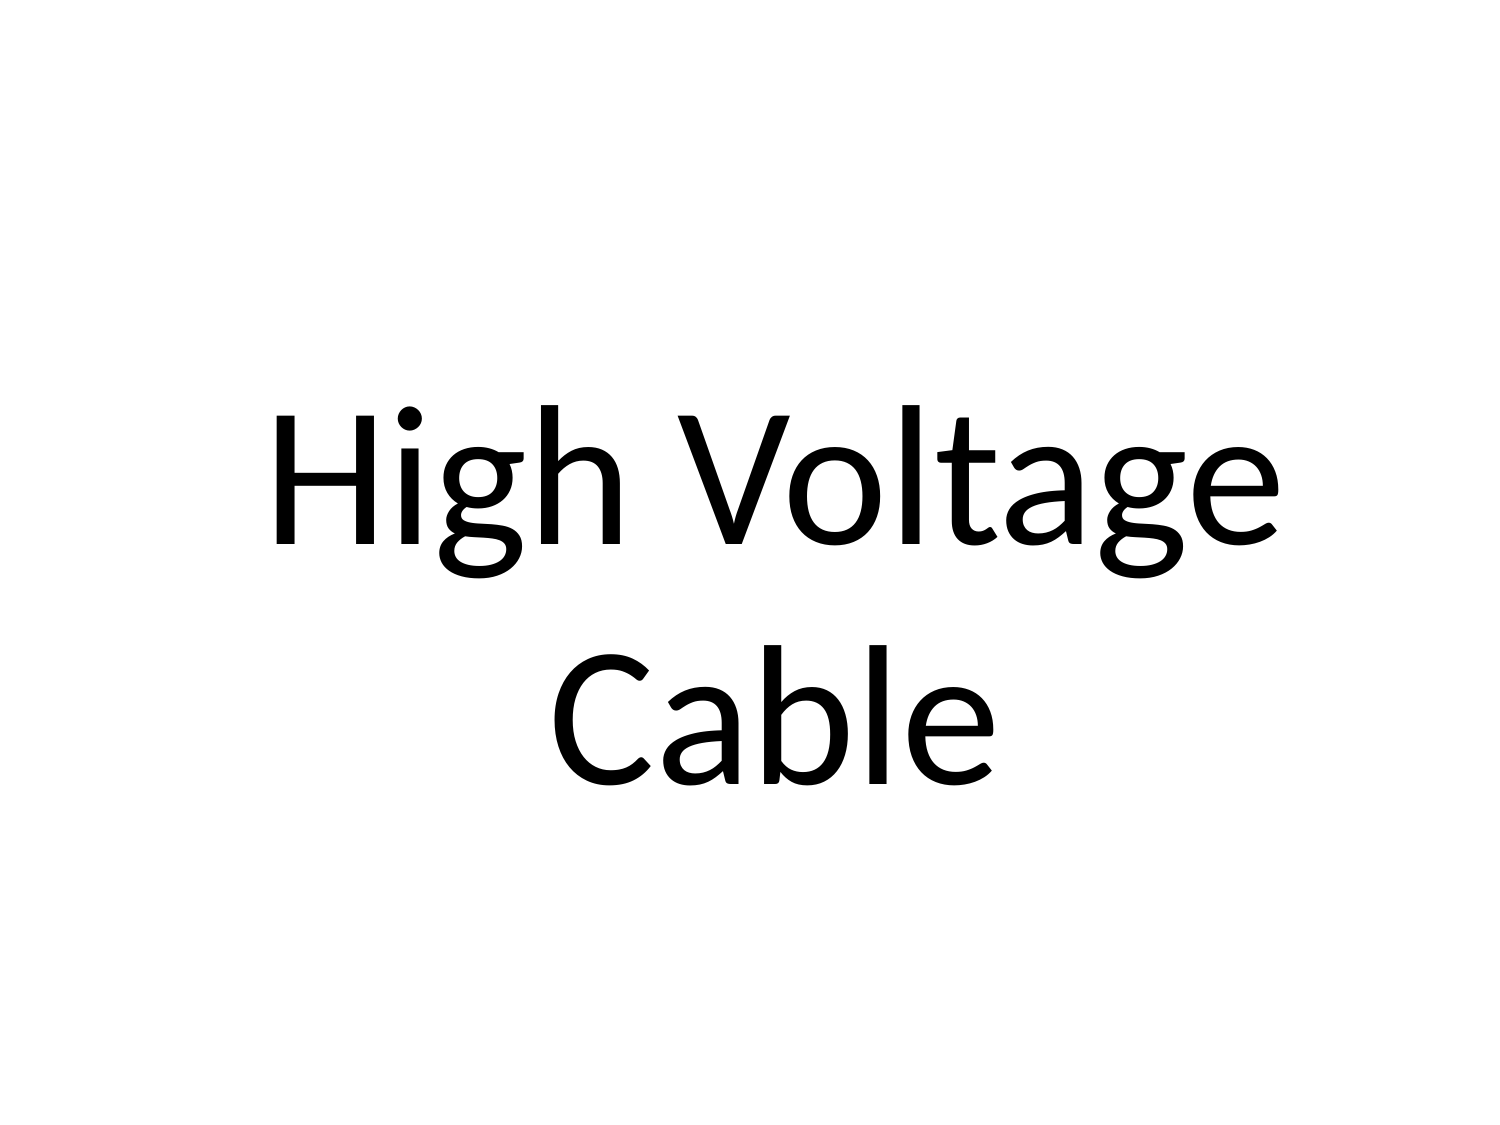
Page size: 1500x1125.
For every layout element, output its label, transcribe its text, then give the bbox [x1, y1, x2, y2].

text_box High Voltage Cable [237, 337, 1313, 833]
